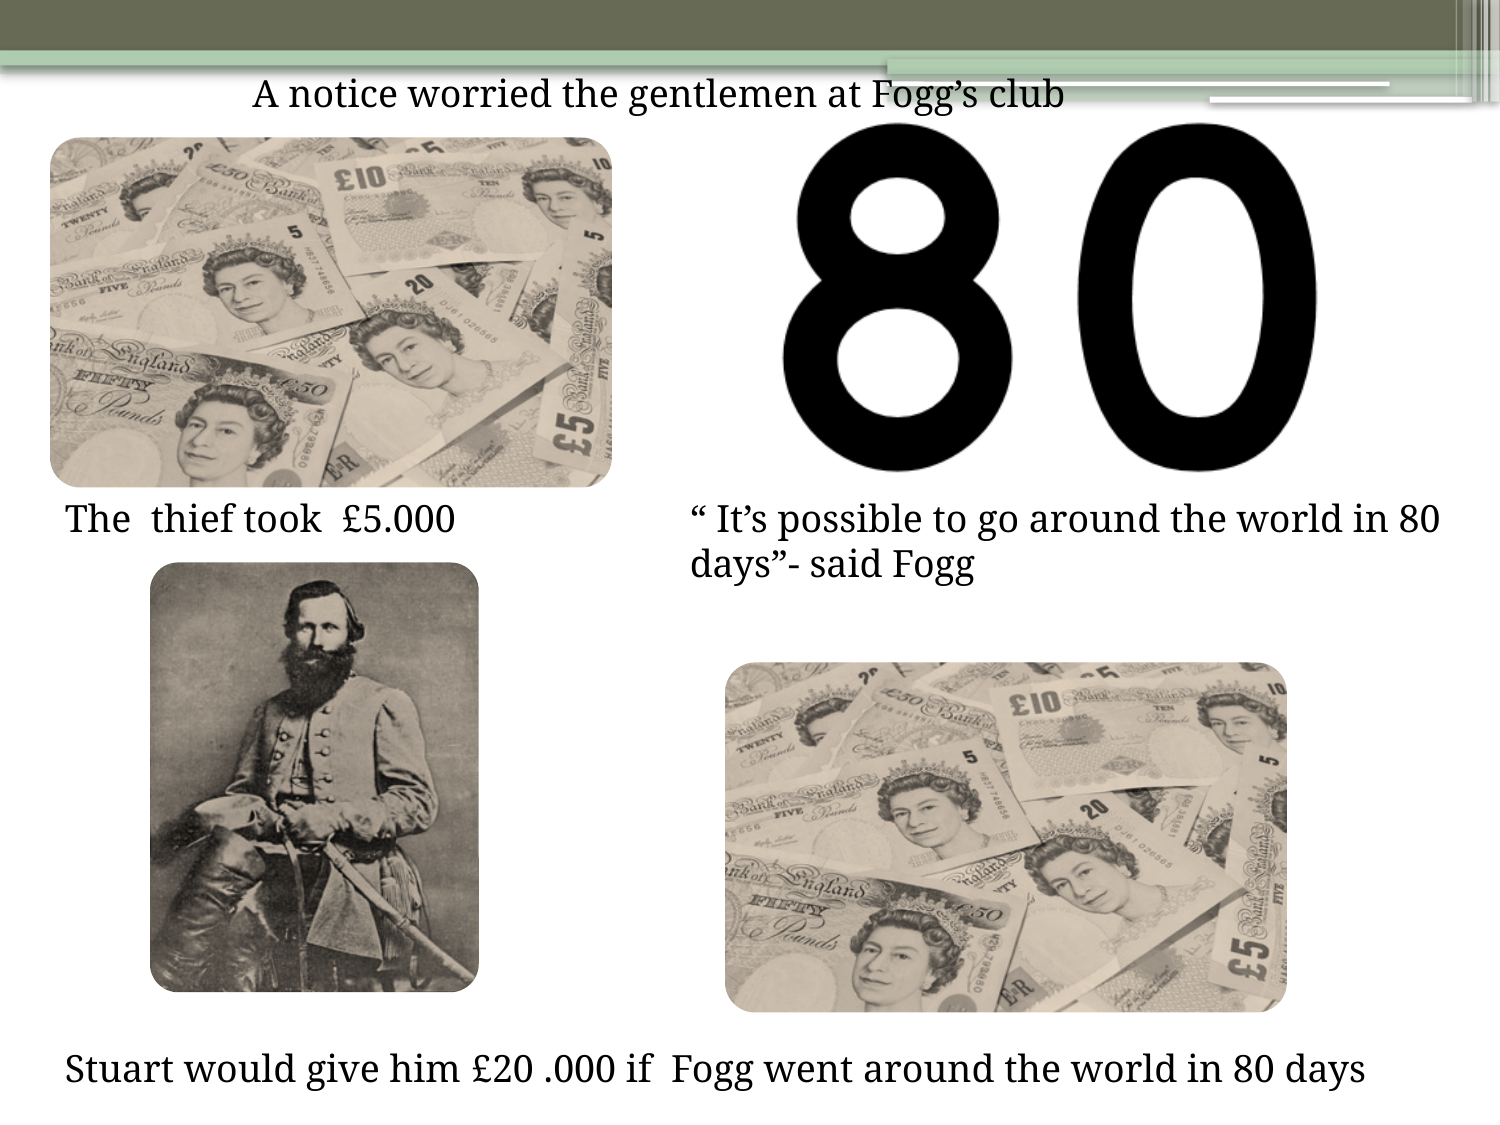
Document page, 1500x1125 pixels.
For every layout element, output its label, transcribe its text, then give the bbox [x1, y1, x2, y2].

picture [724, 662, 1288, 1013]
picture [149, 562, 479, 993]
text_box The thief took £5.000 [49, 487, 638, 548]
text_box “ It’s possible to go around the world in 80 days”- said Fogg [674, 487, 1500, 593]
picture [762, 112, 1338, 488]
text_box Stuart would give him £20 .000 if Fogg went around the world in 80 days [50, 1037, 1425, 1098]
text_box A notice worried the gentlemen at Fogg’s club [237, 62, 1438, 123]
picture [49, 137, 613, 488]
